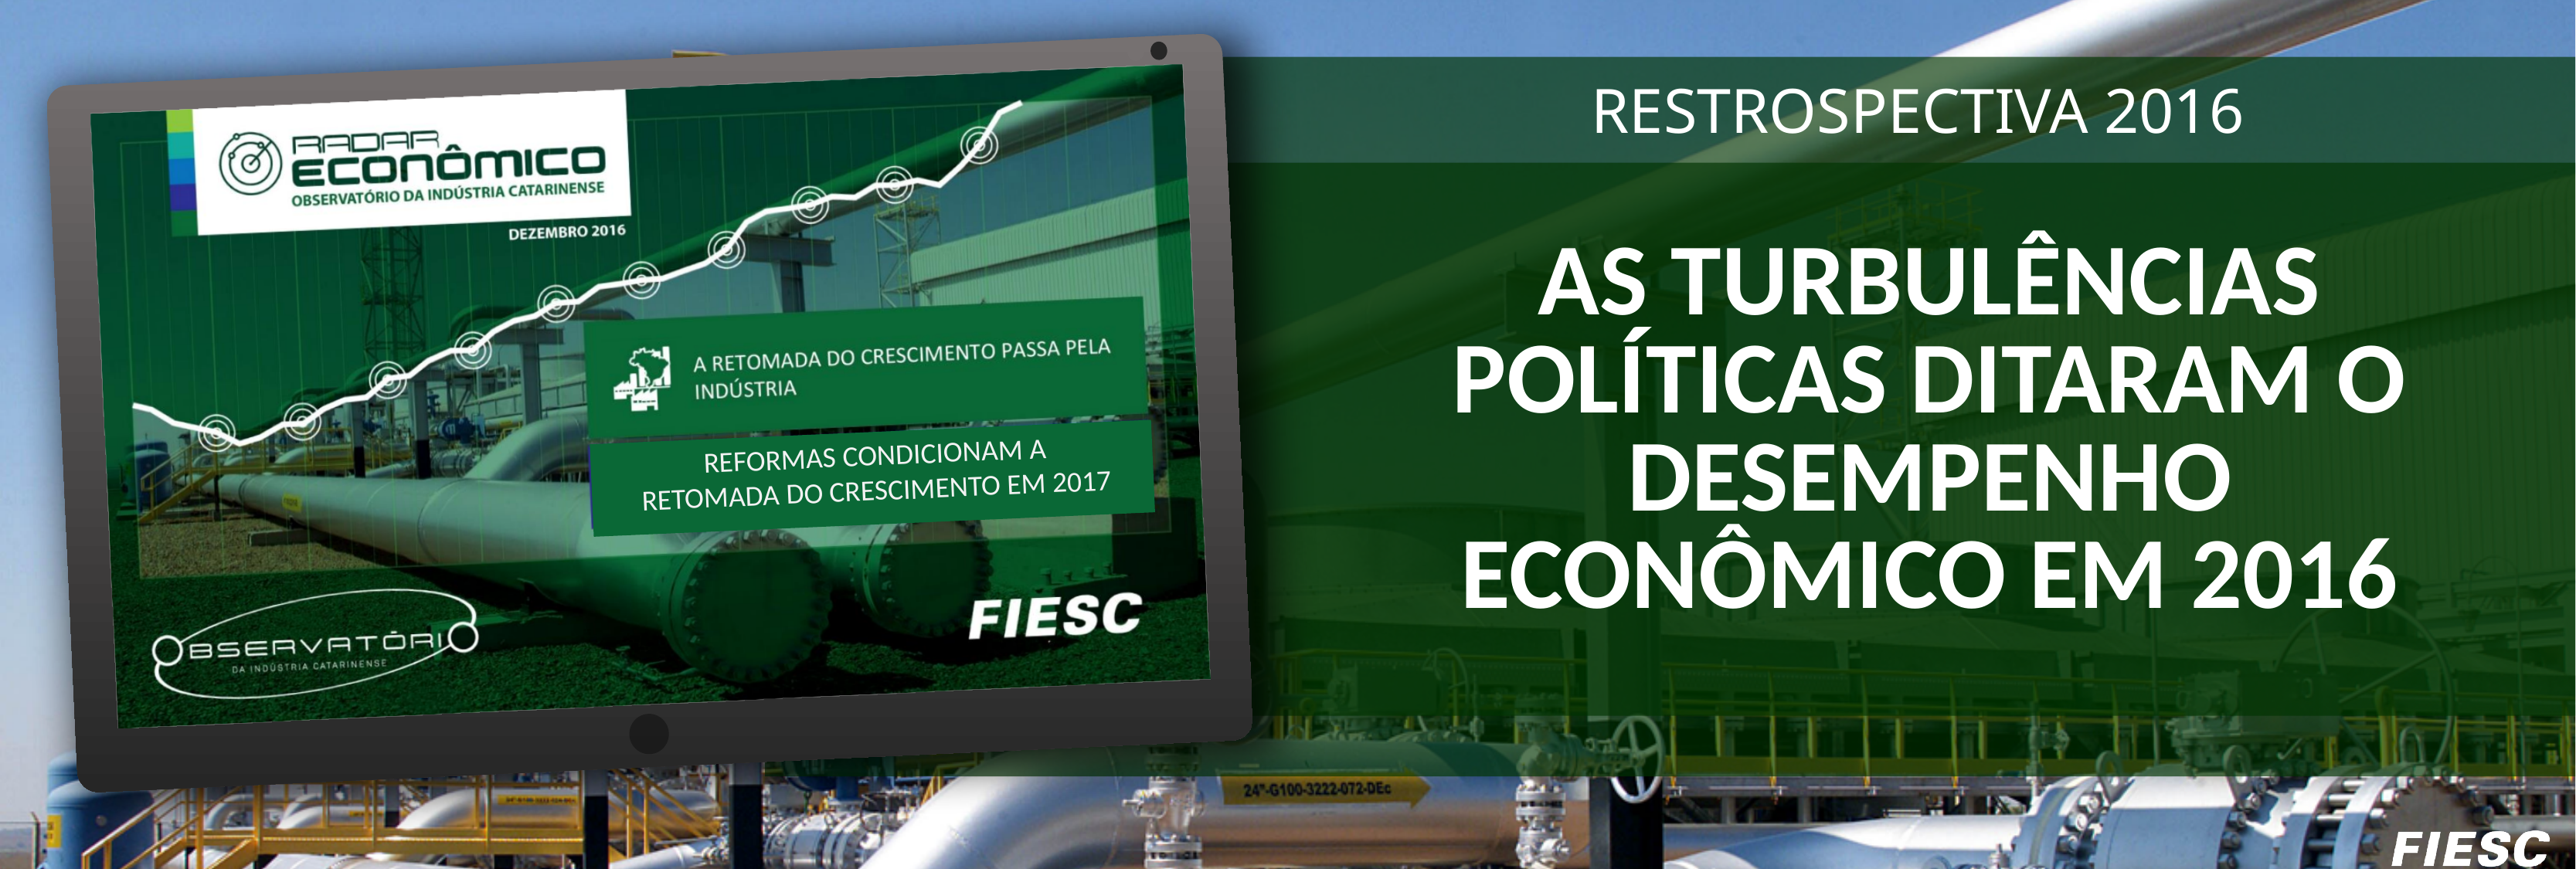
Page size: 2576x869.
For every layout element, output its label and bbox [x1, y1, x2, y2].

text_box [61, 59, 1239, 767]
picture [0, 0, 2576, 869]
